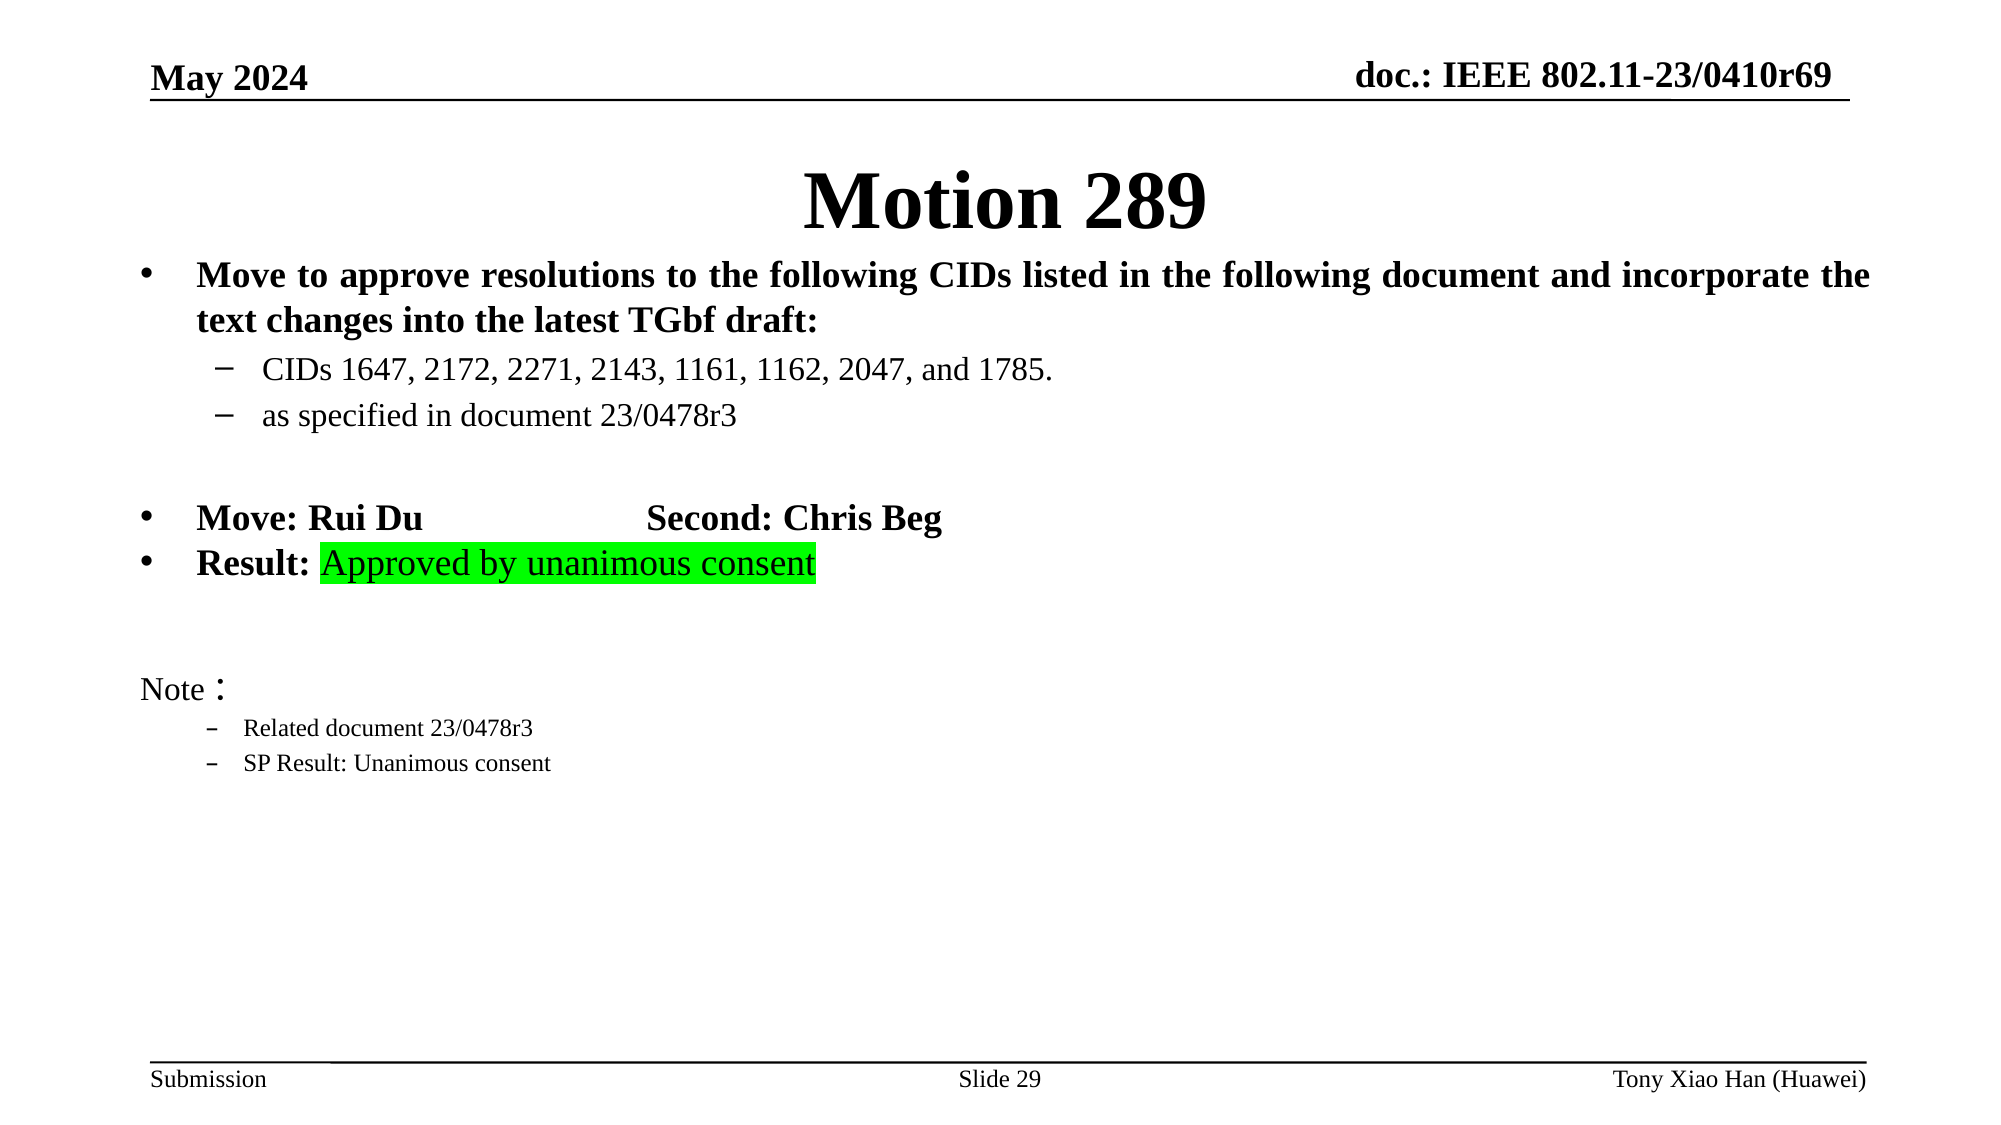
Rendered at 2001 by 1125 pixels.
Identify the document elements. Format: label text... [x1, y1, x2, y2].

text_box Move to approve resolutions to the following CIDs listed in the following document and incorporate the text changes into the latest TGbf draft: CIDs 1647, 2172, 2271, 2143, 1161, 1162, 2047, and 1785. as specified in document 23/0478r3 Move: Rui Du Second: Chris Beg Result: Approved by unanimous consent Note： Related document 23/0478r3 SP Result: Unanimous consent [125, 212, 1888, 900]
text_box Motion 289 [368, 137, 1644, 212]
